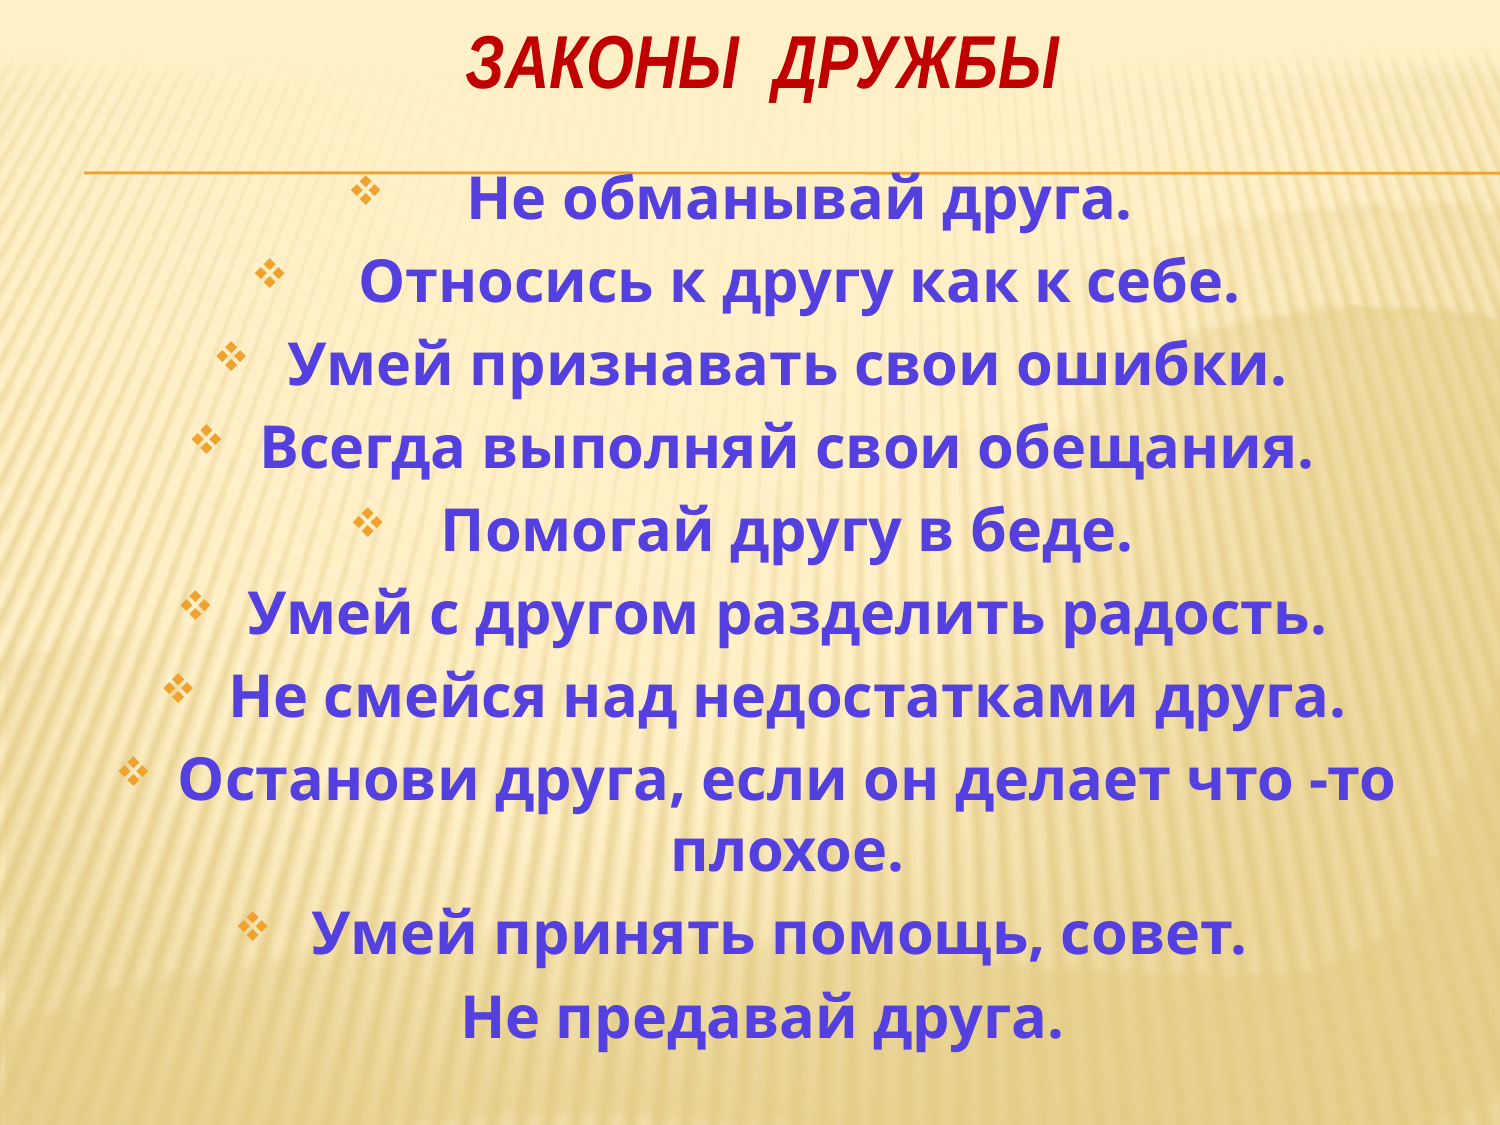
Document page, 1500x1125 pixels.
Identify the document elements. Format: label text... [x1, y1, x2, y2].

title Законы дружбы [50, 35, 1475, 82]
list Не обманывай друга. Относись к другу как к себе. Умей признавать свои ошибки. Всегда выполняй свои обещания. Помогай другу в беде. Умей с другом разделить радость. Не смейся над недостатками друга. Останови друга, если он делает что -то плохое. Умей принять помощь, совет. Не предавай друга. [50, 152, 1475, 1067]
